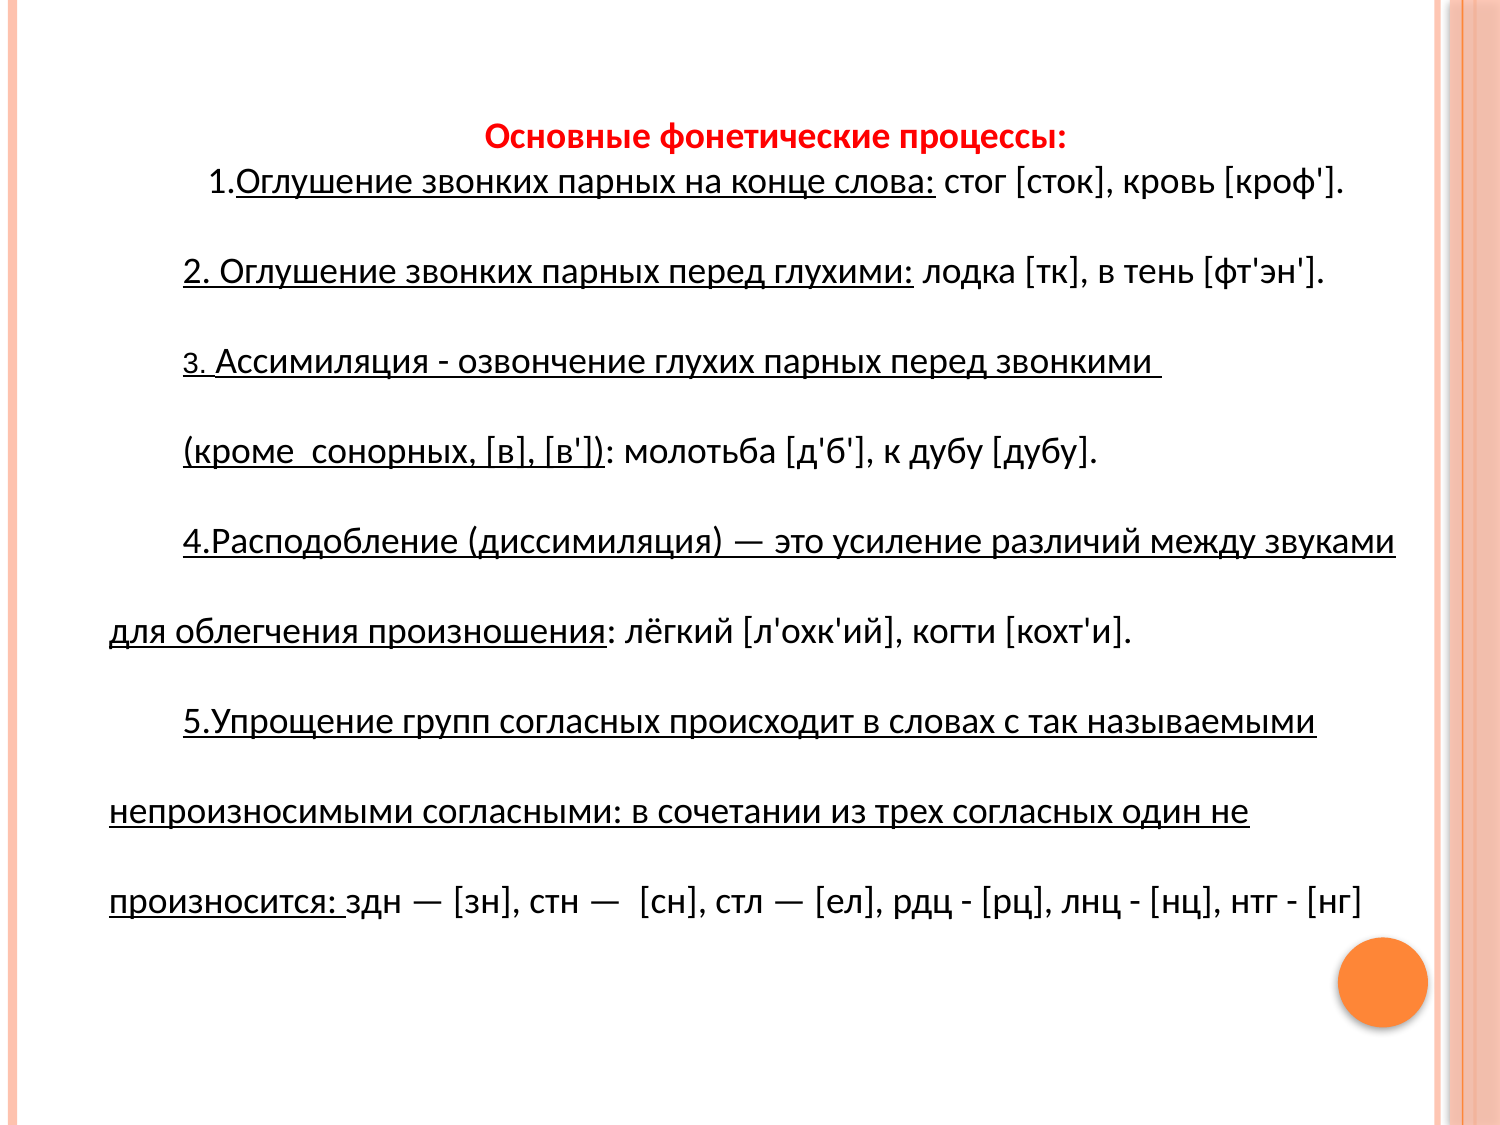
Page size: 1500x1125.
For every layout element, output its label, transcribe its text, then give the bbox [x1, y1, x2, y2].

text_box Основные фонетические процессы: Оглушение звонких парных на конце слова: стог [сток], кровь [кроф']. 2. Оглушение звонких парных перед глухими: лодка [тк], в тень [фт'эн']. 3. Ассимиляция - озвончение глухих парных перед звонкими (кроме сонорных, [в], [в']): молотьба [д'б'], к дубу [дубу]. 4.Расподобление (диссимиляция) — это усиление различий между звуками для облегчения произношения: лёгкий [л'охк'ий], когти [кохт'и]. 5.Упрощение групп согласных происходит в словах с так называемыми непроизносимыми согласными: в сочетании из трех согласных один не произносится: здн — [зн], стн — [сн], стл — [ел], рдц - [рц], лнц - [нц], нтг - [нг] [93, 86, 1454, 929]
